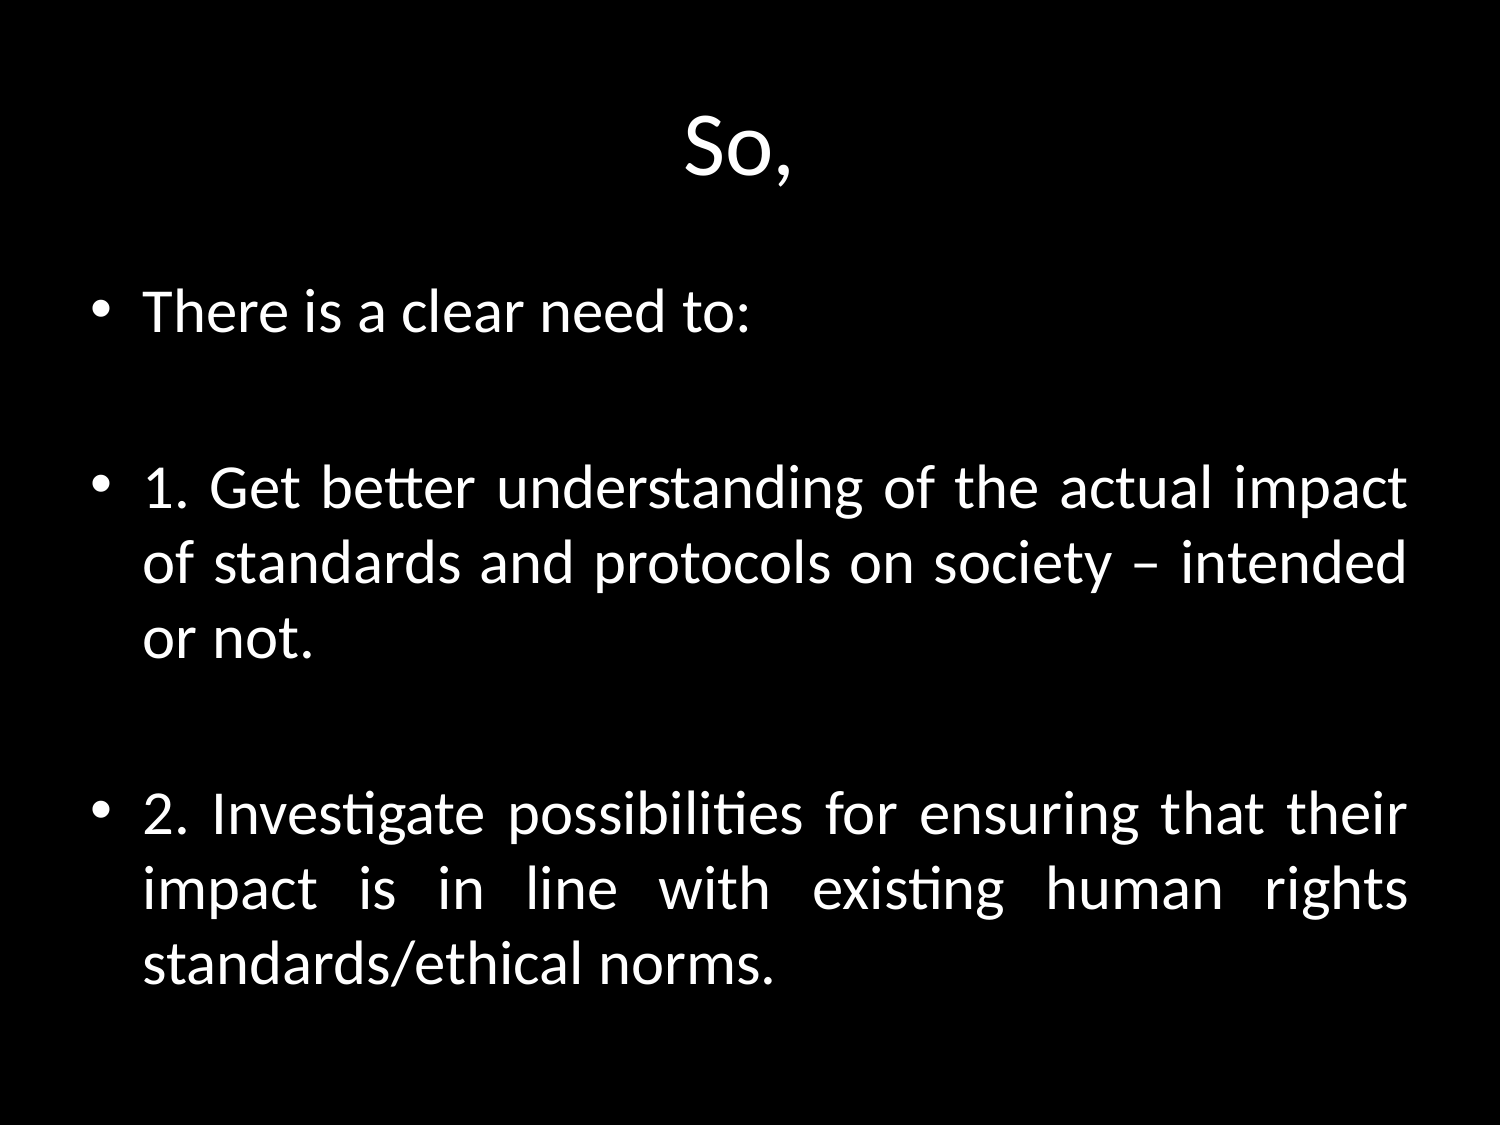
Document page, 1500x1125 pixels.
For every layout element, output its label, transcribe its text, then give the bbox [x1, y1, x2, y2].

list There is a clear need to: 1. Get better understanding of the actual impact of standards and protocols on society – intended or not. 2. Investigate possibilities for ensuring that their impact is in line with existing human rights standards/ethical norms. [75, 262, 1425, 1005]
title So, [75, 45, 1425, 233]
